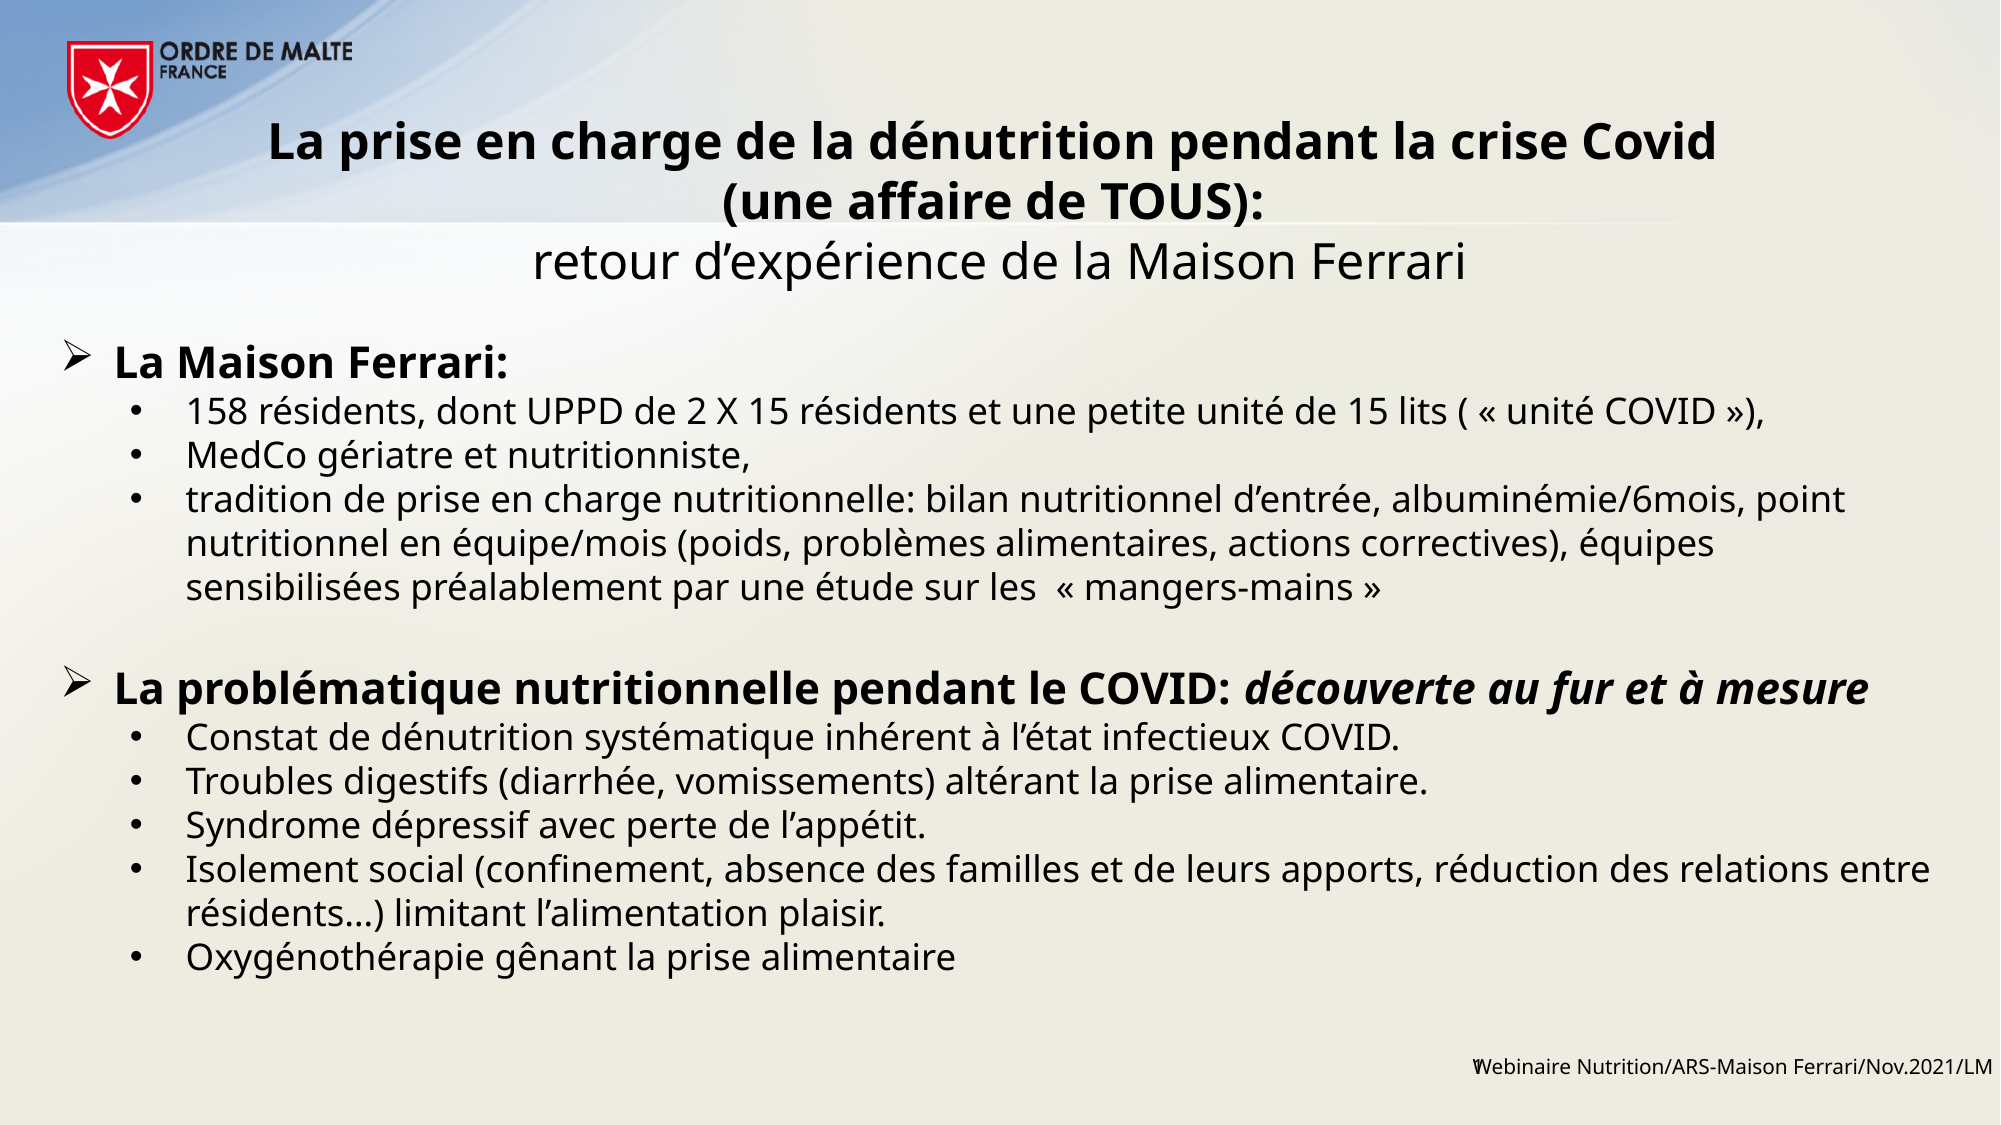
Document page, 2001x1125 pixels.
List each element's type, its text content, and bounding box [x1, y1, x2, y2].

picture [0, 0, 2000, 1125]
footer Webinaire Nutrition/ARS-Maison Ferrari/Nov.2021/LM [1416, 1046, 2000, 1125]
title La prise en charge de la dénutrition pendant la crise Covid (une affaire de TOUS): retour d’expérience de la Maison Ferrari [99, 109, 1900, 297]
list La Maison Ferrari: 158 résidents, dont UPPD de 2 X 15 résidents et une petite unité de 15 lits ( « unité COVID »), MedCo gériatre et nutritionniste, tradition de prise en charge nutritionnelle: bilan nutritionnel d’entrée, albuminémie/6mois, point nutritionnel en équipe/mois (poids, problèmes alimentaires, actions correctives), équipes sensibilisées préalablement par une étude sur les « mangers-mains » La problématique nutritionnelle pendant le COVID: découverte au fur et à mesure Constat de dénutrition systématique inhérent à l’état infectieux COVID. Troubles digestifs (diarrhée, vomissements) altérant la prise alimentaire. Syndrome dépressif avec perte de l’appétit. Isolement social (confinement, absence des familles et de leurs apports, réduction des relations entre résidents…) limitant l’alimentation plaisir. Oxygénothérapie gênant la prise alimentaire [45, 327, 1955, 994]
